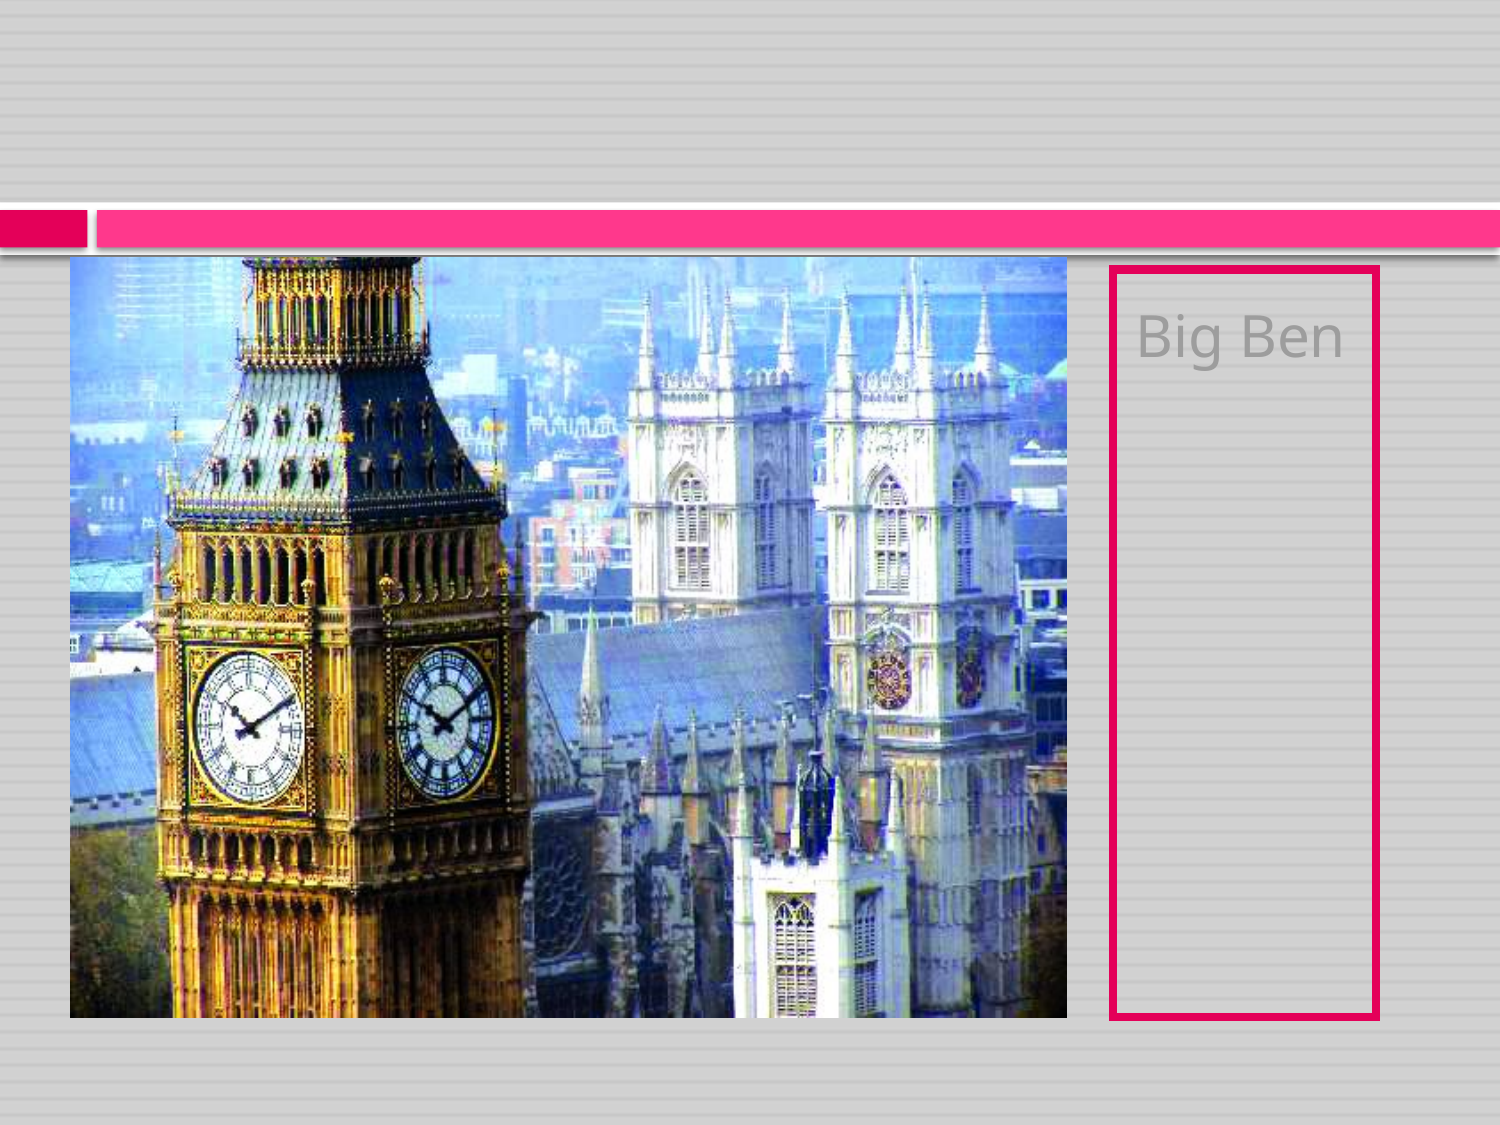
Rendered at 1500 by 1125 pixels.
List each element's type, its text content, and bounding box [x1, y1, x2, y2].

list Big Ben [1109, 265, 1380, 1021]
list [69, 257, 1068, 1019]
